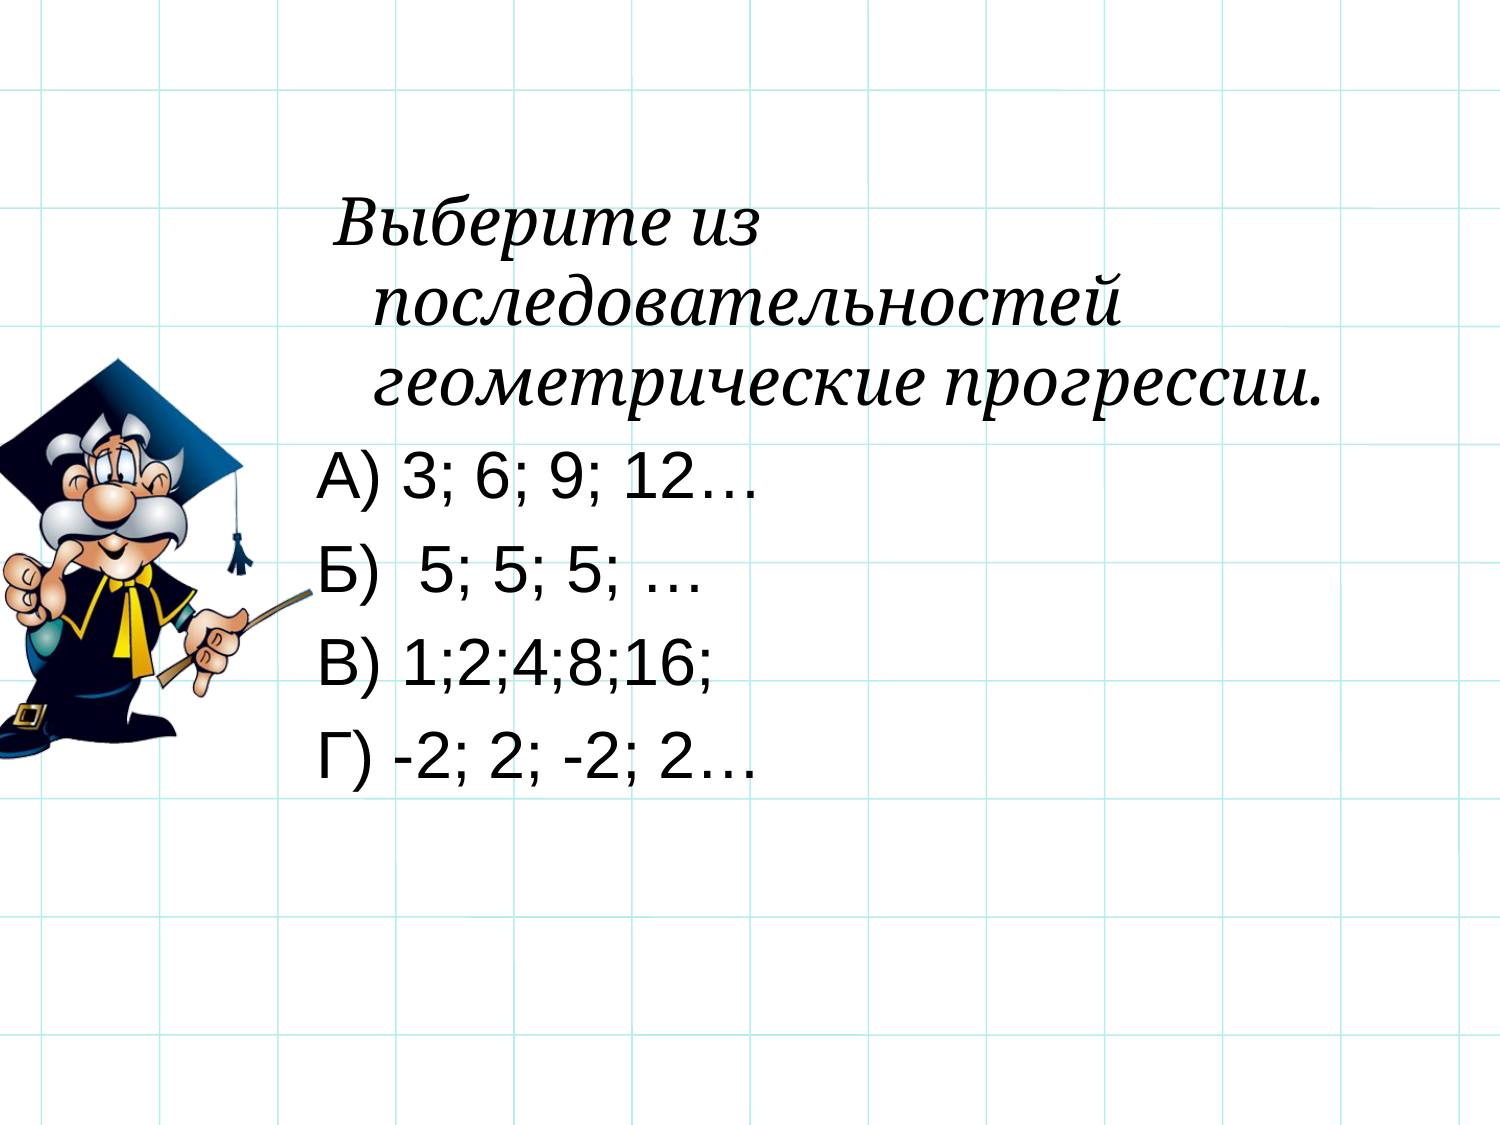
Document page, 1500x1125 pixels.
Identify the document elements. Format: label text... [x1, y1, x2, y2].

picture [0, 326, 315, 771]
list Выберите из последовательностей геометрические прогрессии. А) 3; 6; 9; 12… Б) 5; 5; 5; … В) 1;2;4;8;16; Г) -2; 2; -2; 2… [300, 77, 1500, 901]
